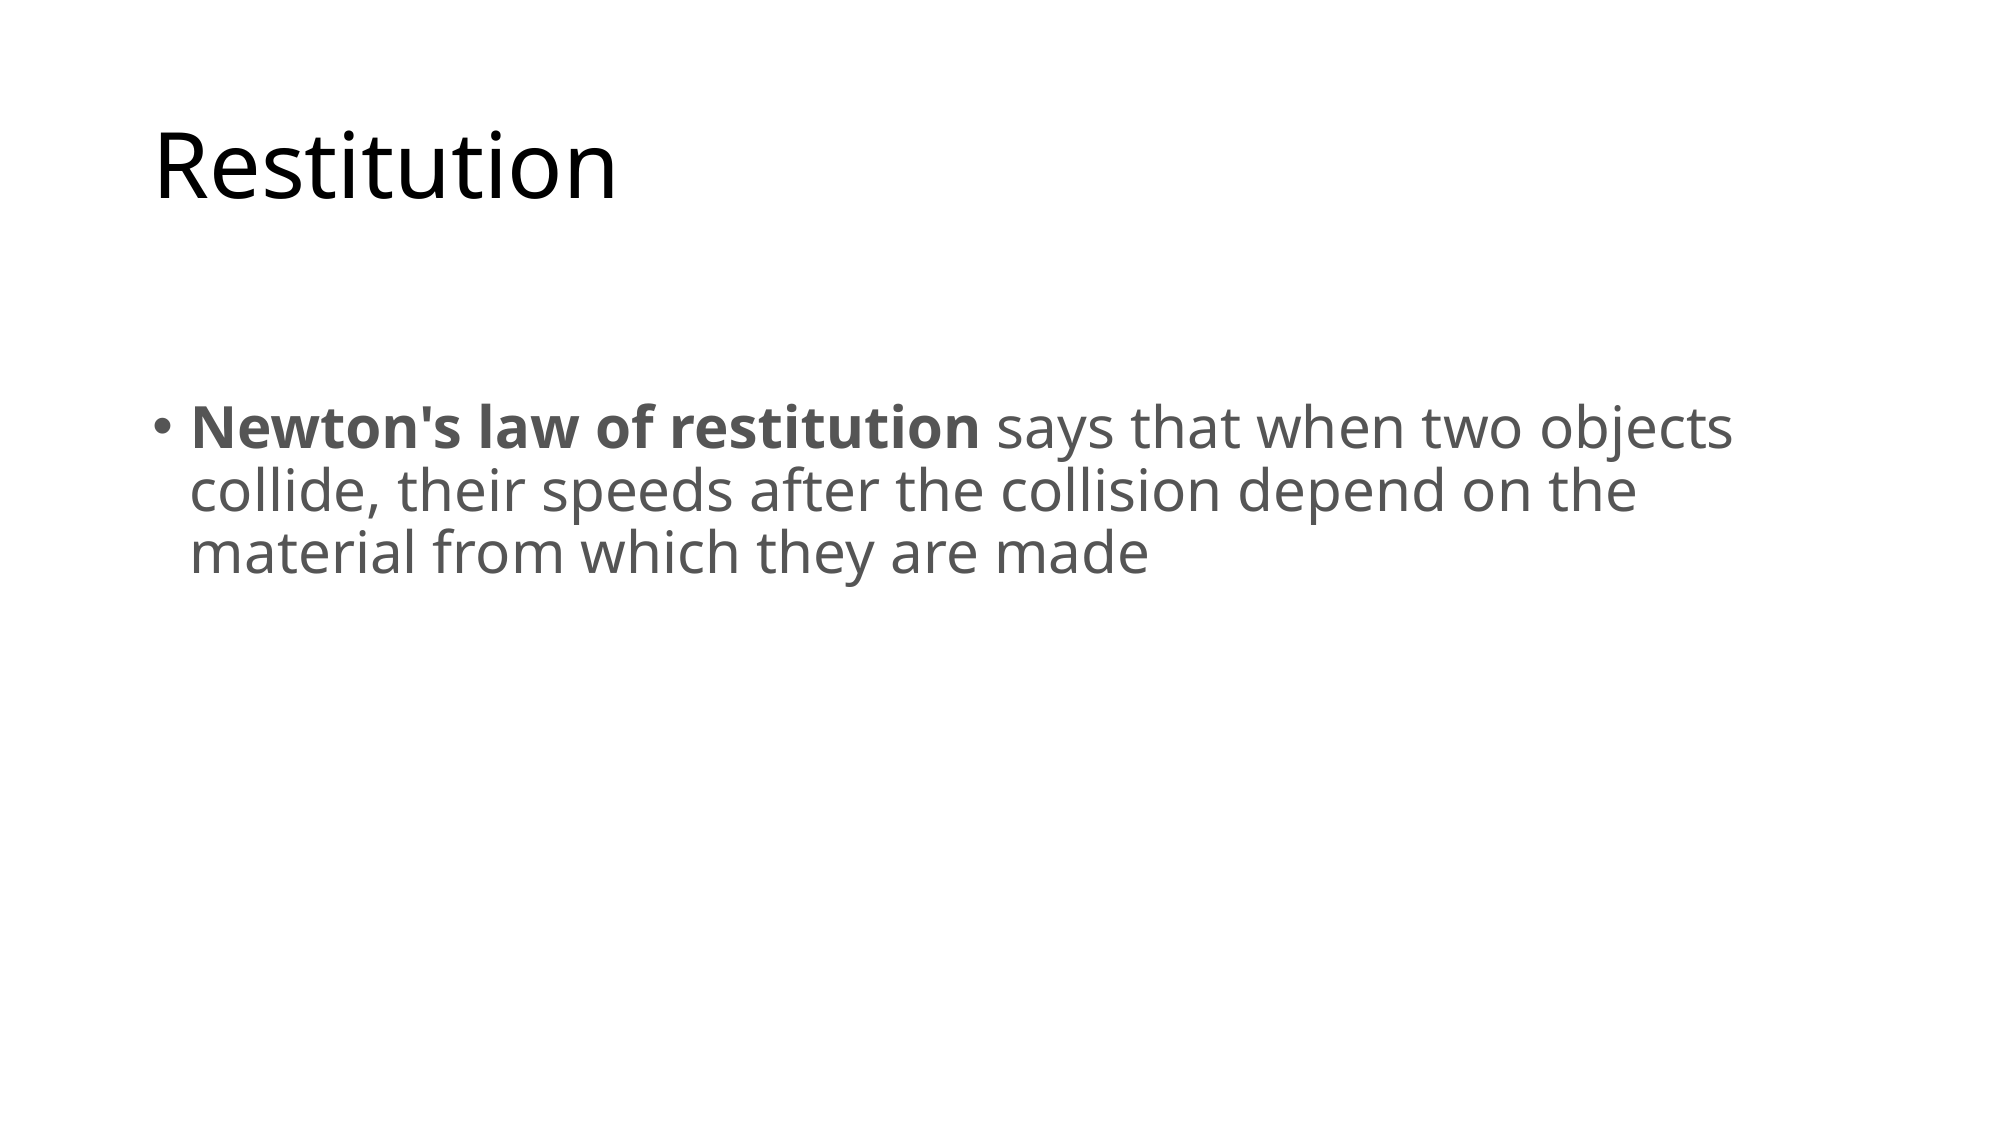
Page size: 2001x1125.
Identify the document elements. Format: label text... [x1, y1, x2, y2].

list Newton's law of restitution says that when two objects collide, their speeds after the collision depend on the material from which they are made [137, 299, 1863, 1014]
title Restitution [137, 59, 1863, 278]
